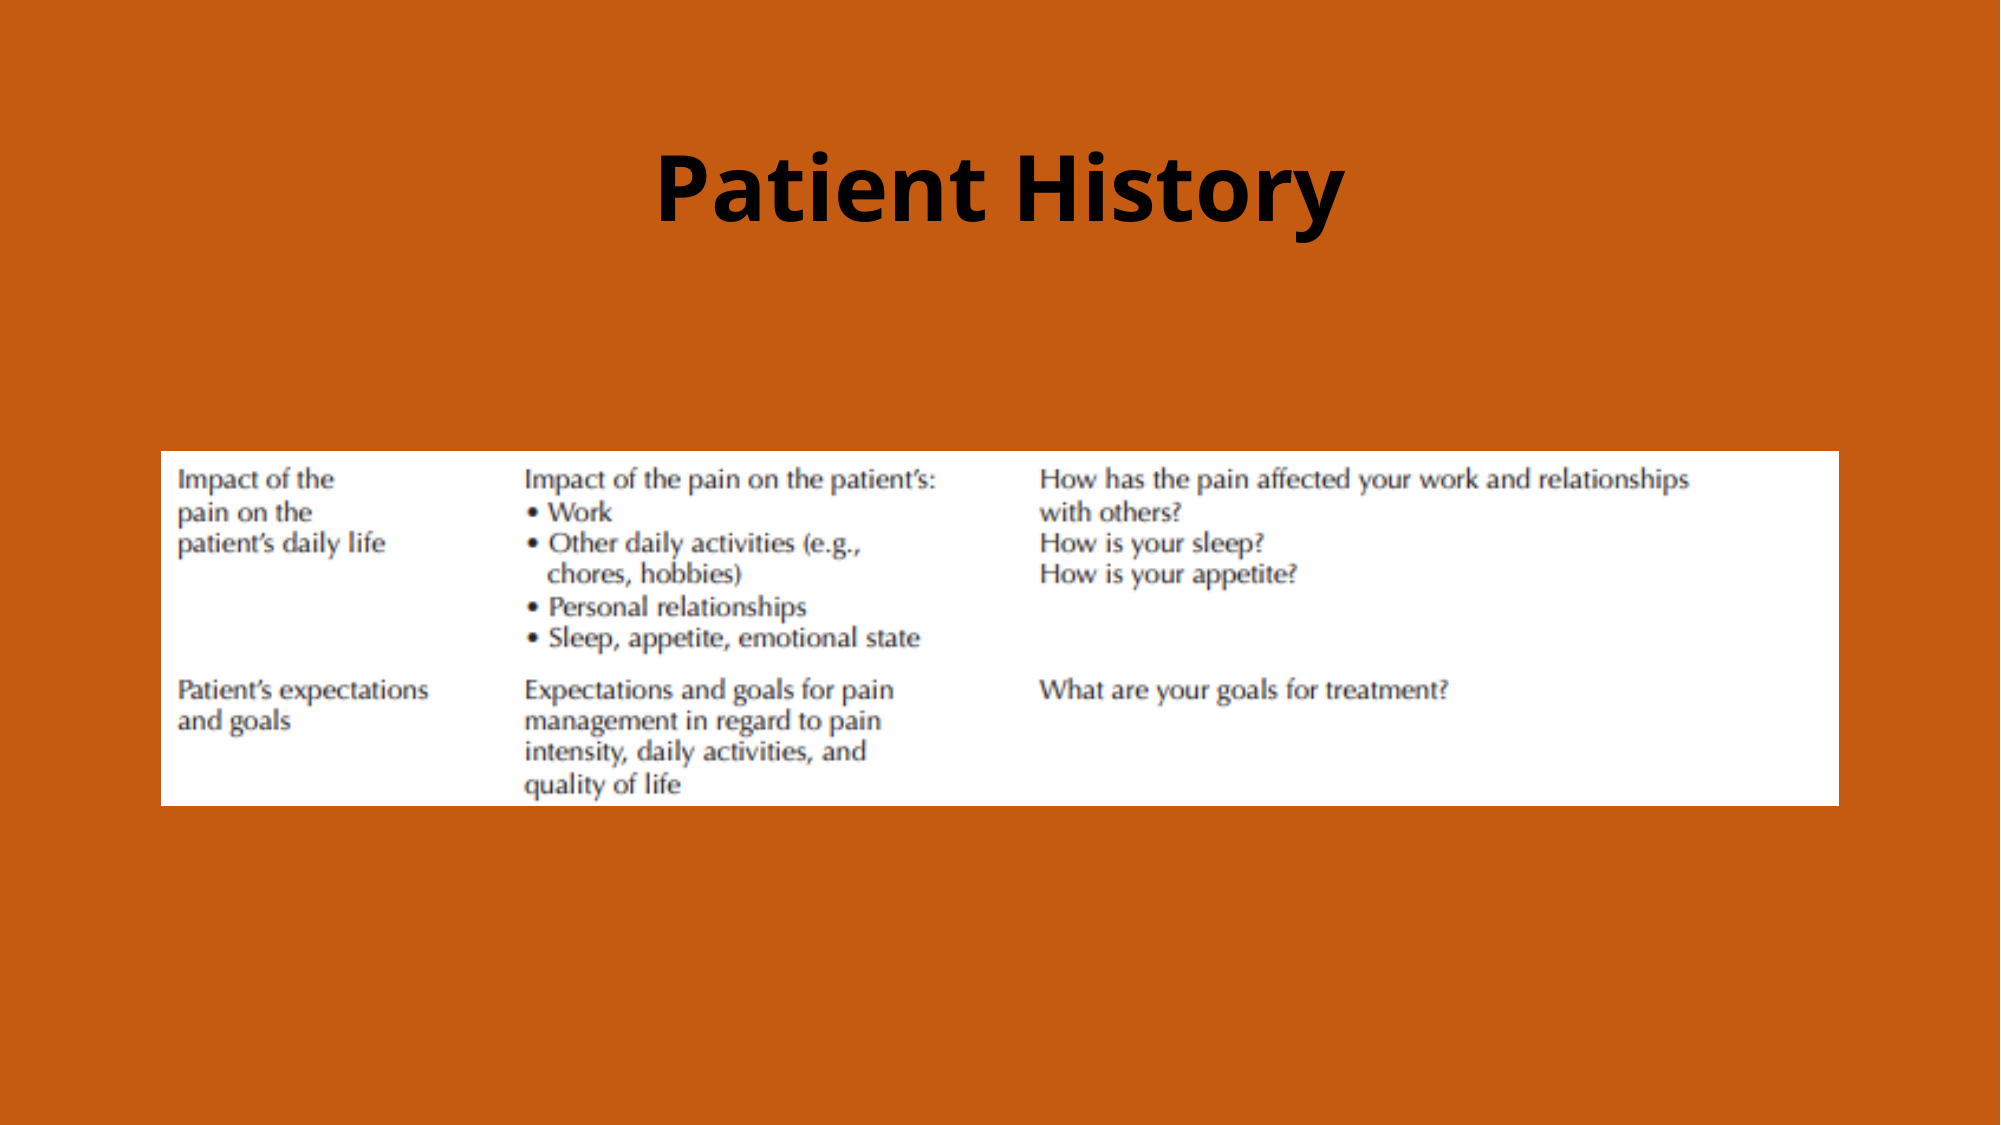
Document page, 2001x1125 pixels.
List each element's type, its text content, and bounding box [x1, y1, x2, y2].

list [161, 451, 1839, 806]
title Patient History [137, 82, 1863, 301]
